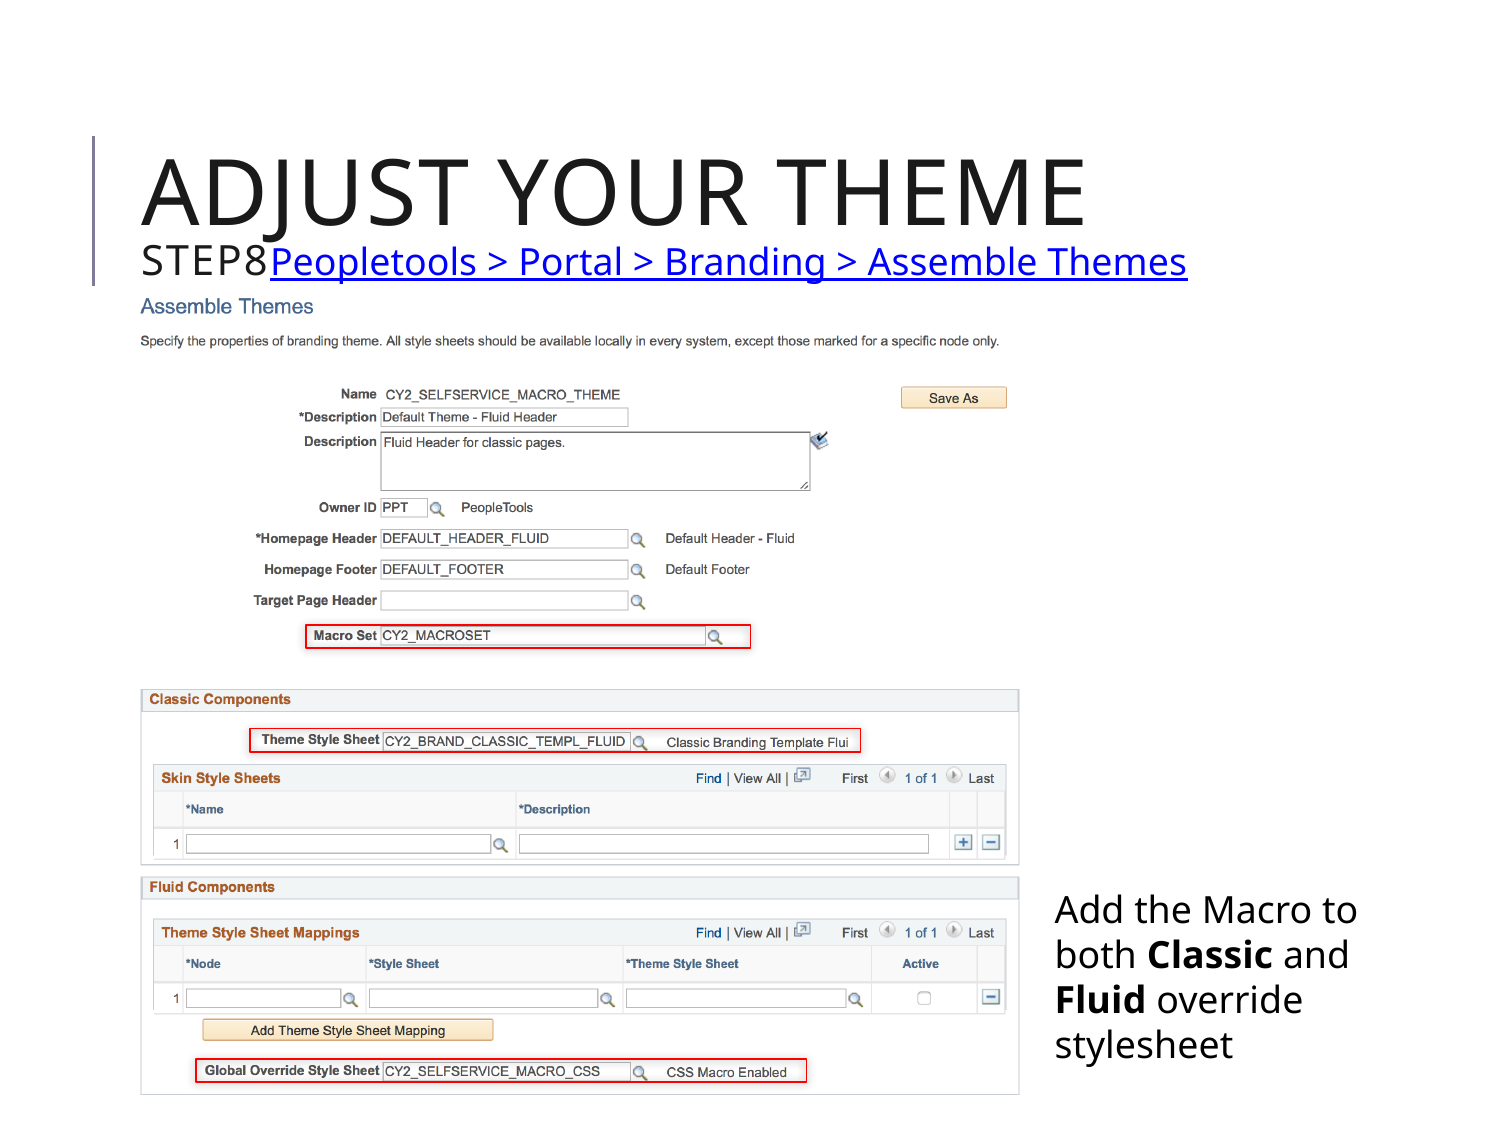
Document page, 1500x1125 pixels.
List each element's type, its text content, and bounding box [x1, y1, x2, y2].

text_box Add the Macro to both Classic and Fluid override stylesheet [1039, 878, 1450, 1074]
title ADJUST YOUR THEME Step8 [126, 96, 1322, 342]
text_box Peopletools > Portal > Branding > Assemble Themes [255, 230, 1203, 290]
picture [126, 289, 1026, 1100]
